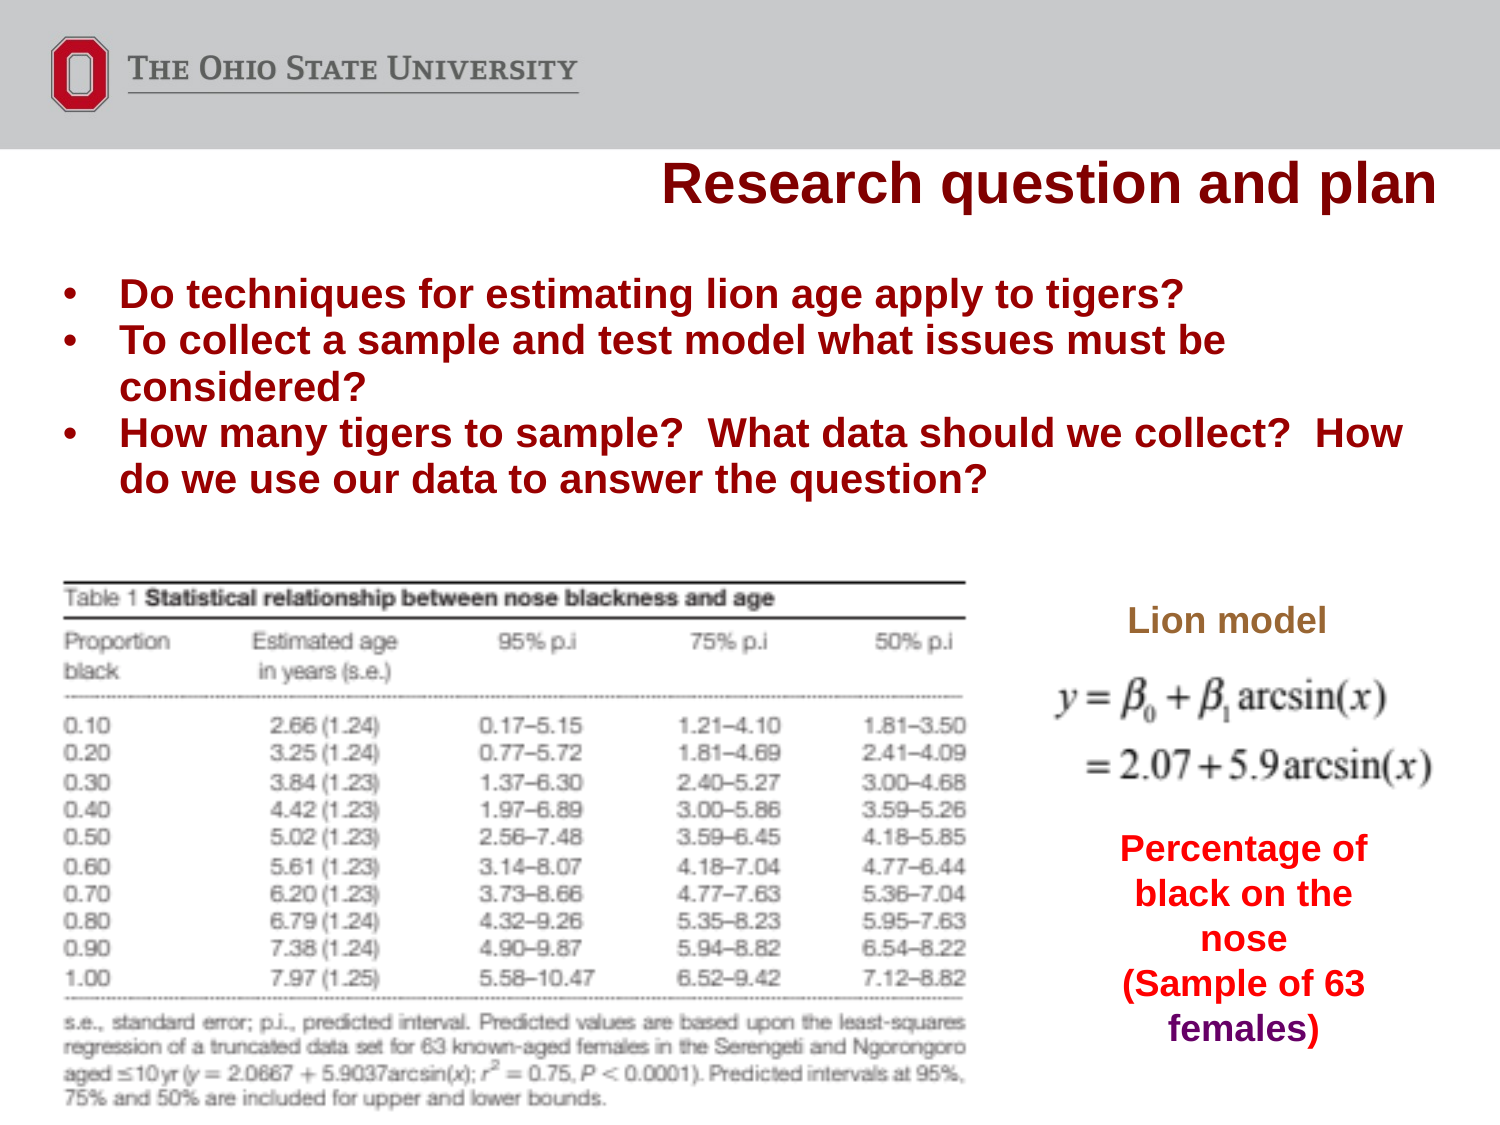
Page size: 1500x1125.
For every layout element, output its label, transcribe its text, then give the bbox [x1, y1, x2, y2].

text_box Percentage of black on the nose (Sample of 63 females) [1081, 816, 1407, 1057]
picture [0, 0, 1500, 1125]
text_box Lion model [1064, 589, 1391, 649]
text_box Research question and plan [439, 152, 1454, 235]
text_box Do techniques for estimating lion age apply to tigers? To collect a sample and test model what issues must be considered? How many tigers to sample? What data should we collect? How do we use our data to answer the question? [48, 262, 1437, 850]
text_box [1048, 662, 1437, 794]
